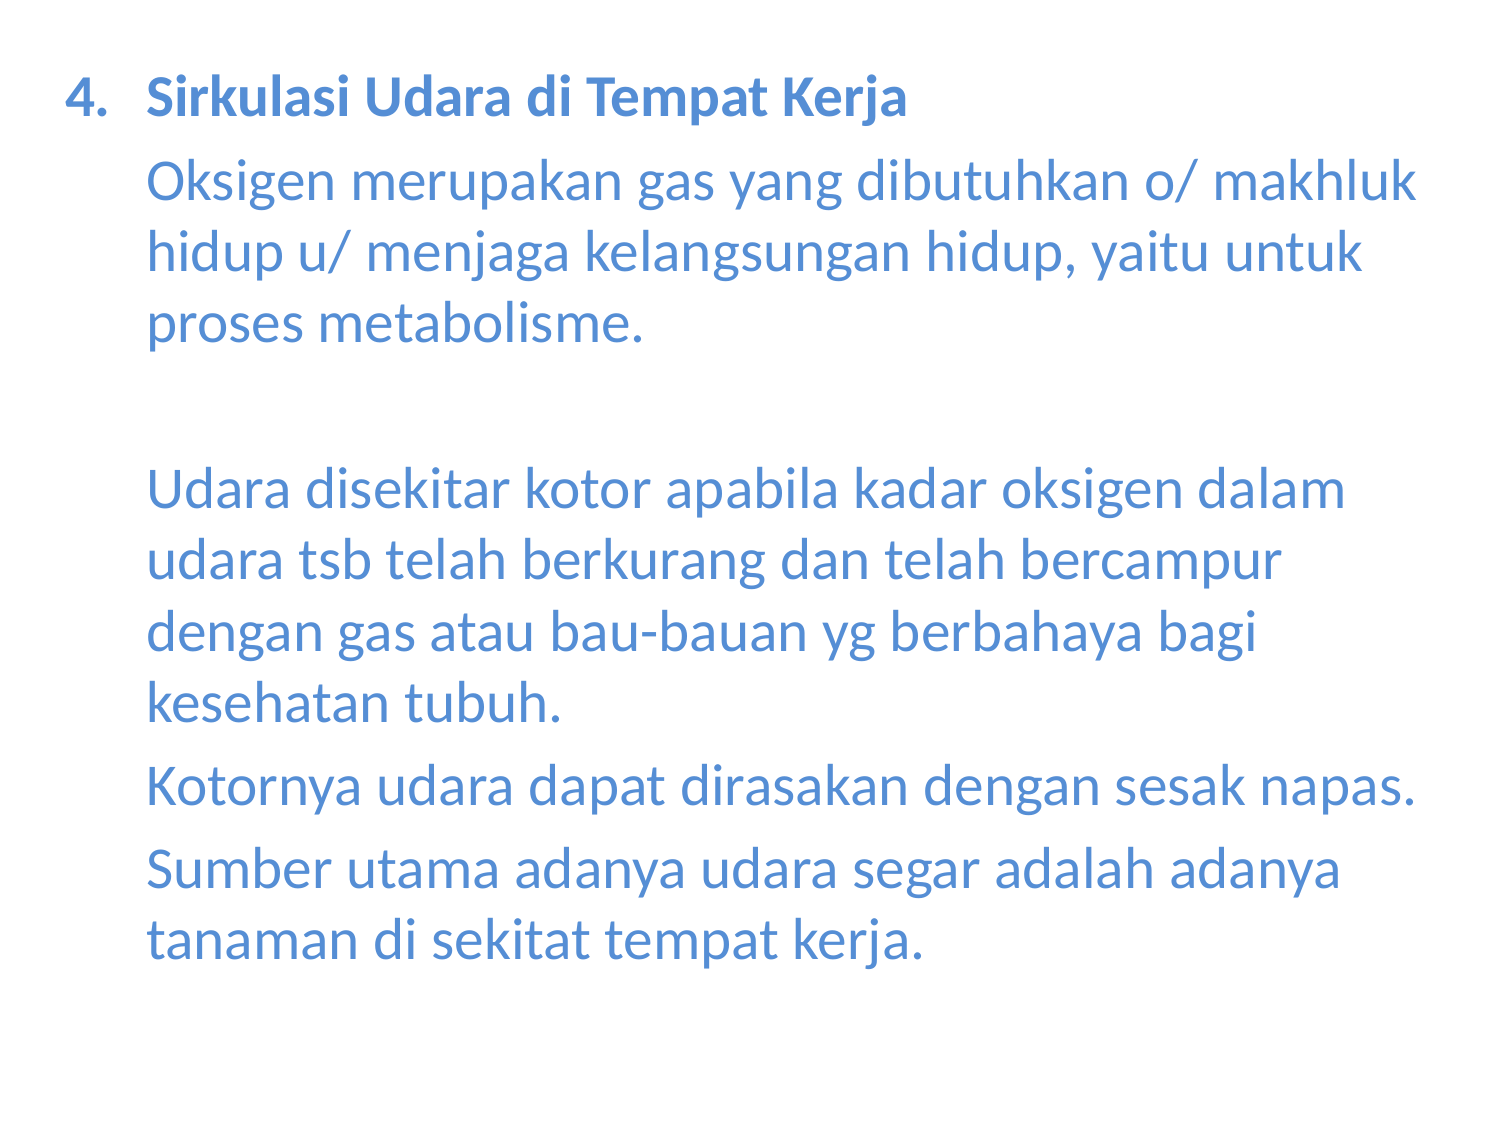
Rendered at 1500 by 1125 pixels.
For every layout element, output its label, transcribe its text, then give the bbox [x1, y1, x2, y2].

list Sirkulasi Udara di Tempat Kerja Oksigen merupakan gas yang dibutuhkan o/ makhluk hidup u/ menjaga kelangsungan hidup, yaitu untuk proses metabolisme. Udara disekitar kotor apabila kadar oksigen dalam udara tsb telah berkurang dan telah bercampur dengan gas atau bau-bauan yg berbahaya bagi kesehatan tubuh. Kotornya udara dapat dirasakan dengan sesak napas. Sumber utama adanya udara segar adalah adanya tanaman di sekitat tempat kerja. [50, 50, 1463, 1075]
